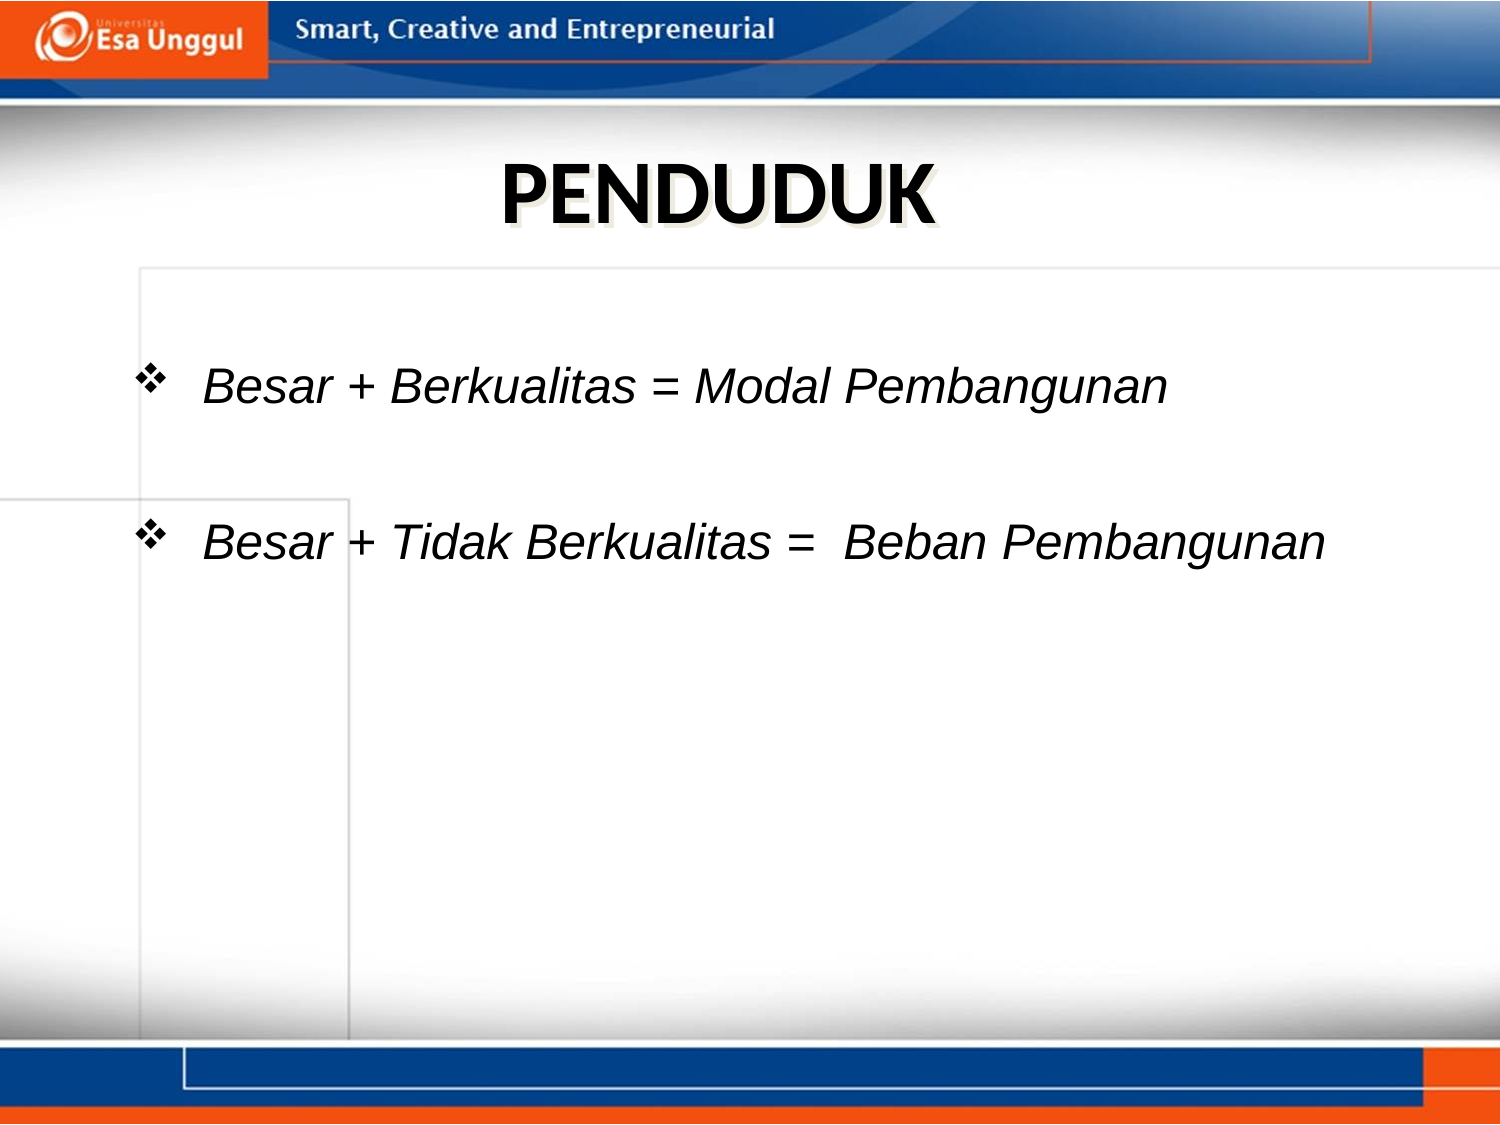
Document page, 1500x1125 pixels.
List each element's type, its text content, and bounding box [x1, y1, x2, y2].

list Besar + Berkualitas = Modal Pembangunan Besar + Tidak Berkualitas = Beban Pembangunan [117, 328, 1442, 615]
picture [0, 1, 1500, 1124]
title PENDUDUK [375, 125, 1063, 250]
